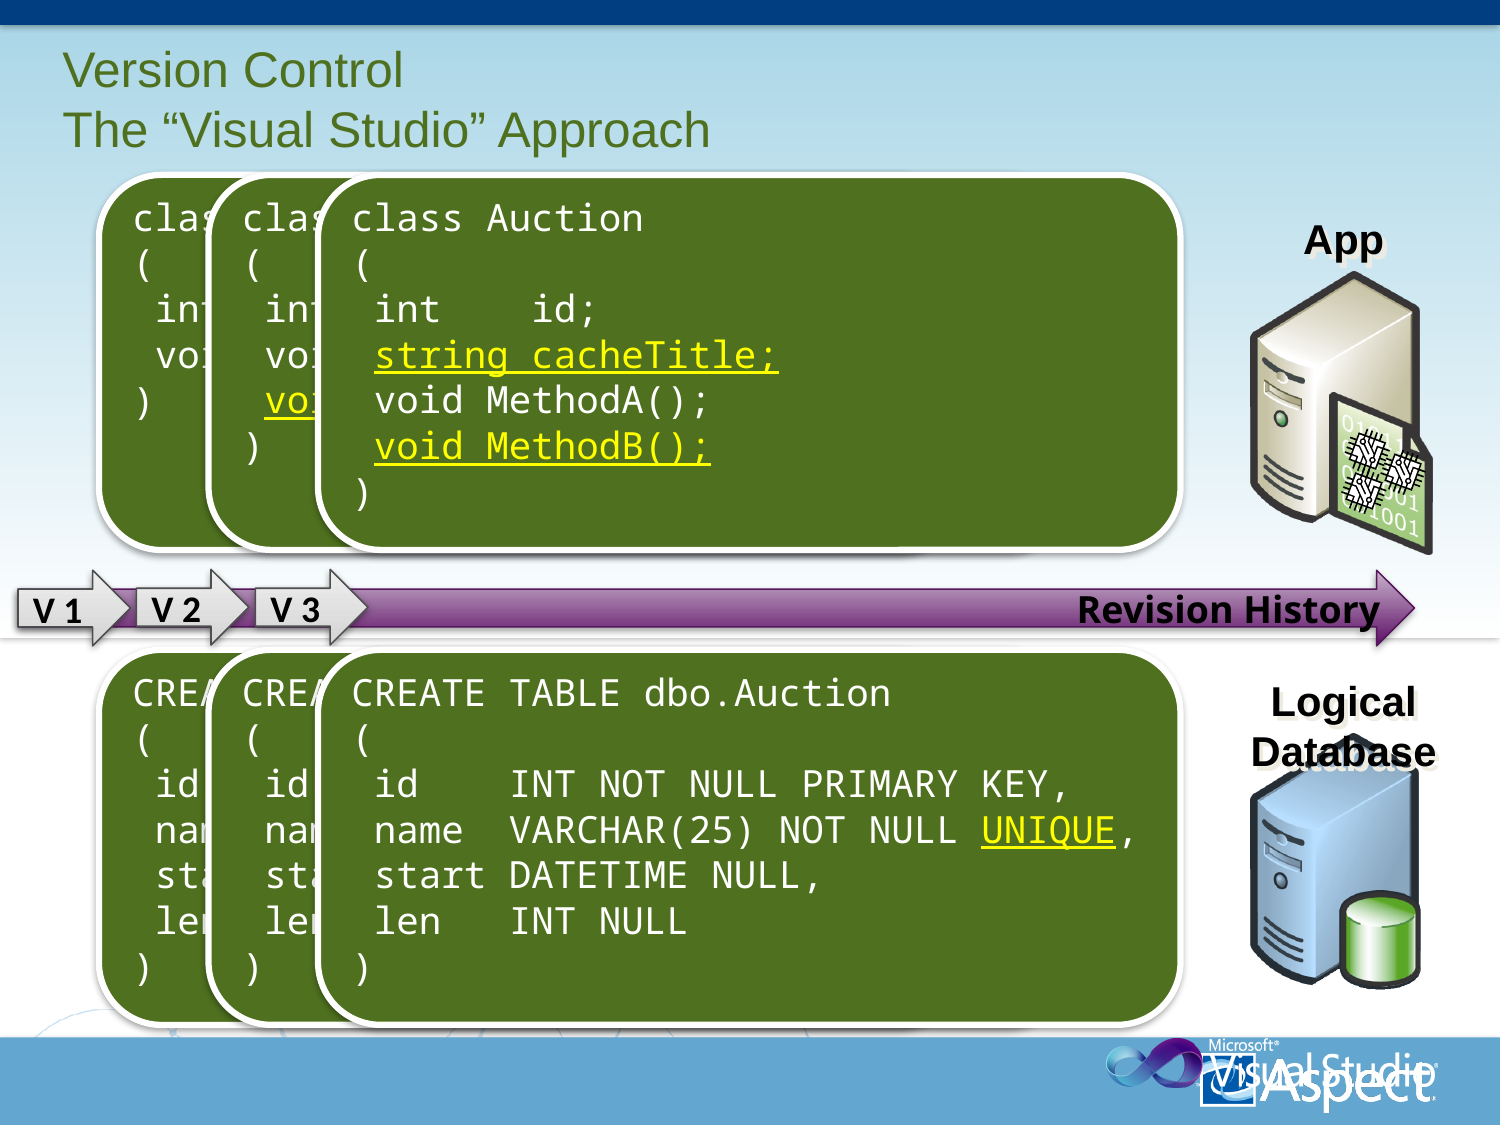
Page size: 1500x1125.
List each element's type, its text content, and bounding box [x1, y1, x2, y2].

text_box Revision History [354, 569, 1416, 647]
text_box class Auction ( int id; void MethodA(); void MethodB(); ) [205, 171, 368, 554]
picture [1106, 1038, 1438, 1113]
title Version Control The “Visual Studio” Approach [62, 37, 1438, 202]
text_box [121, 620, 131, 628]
text_box V 1 [17, 569, 131, 647]
text_box class Auction ( int id; void MethodA(); ) [95, 202, 239, 554]
text_box CREATE TABLE dbo.Auction ( id INT NOT NULL PRIMARY KEY, name VARCHAR(25) NOT NULL, start DATETIME NULL, len INT NULL ) [205, 646, 368, 1028]
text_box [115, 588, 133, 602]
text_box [1215, 667, 1472, 991]
text_box V 3 [254, 568, 369, 645]
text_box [1215, 204, 1472, 555]
text_box CREATE TABLE dbo.Auction ( id INT NOT NULL, name VARCHAR(25) NOT NULL, start DATETIME NULL, len INT NULL ) [95, 646, 258, 1029]
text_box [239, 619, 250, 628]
text_box CREATE TABLE dbo.Auction ( id INT NOT NULL PRIMARY KEY, name VARCHAR(25) NOT NULL UNIQUE, start DATETIME NULL, len INT NULL ) [314, 646, 1184, 1028]
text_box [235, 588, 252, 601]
text_box V 2 [135, 568, 250, 646]
text_box class Auction ( int id; string cacheTitle; void MethodA(); void MethodB(); ) [314, 171, 1184, 554]
